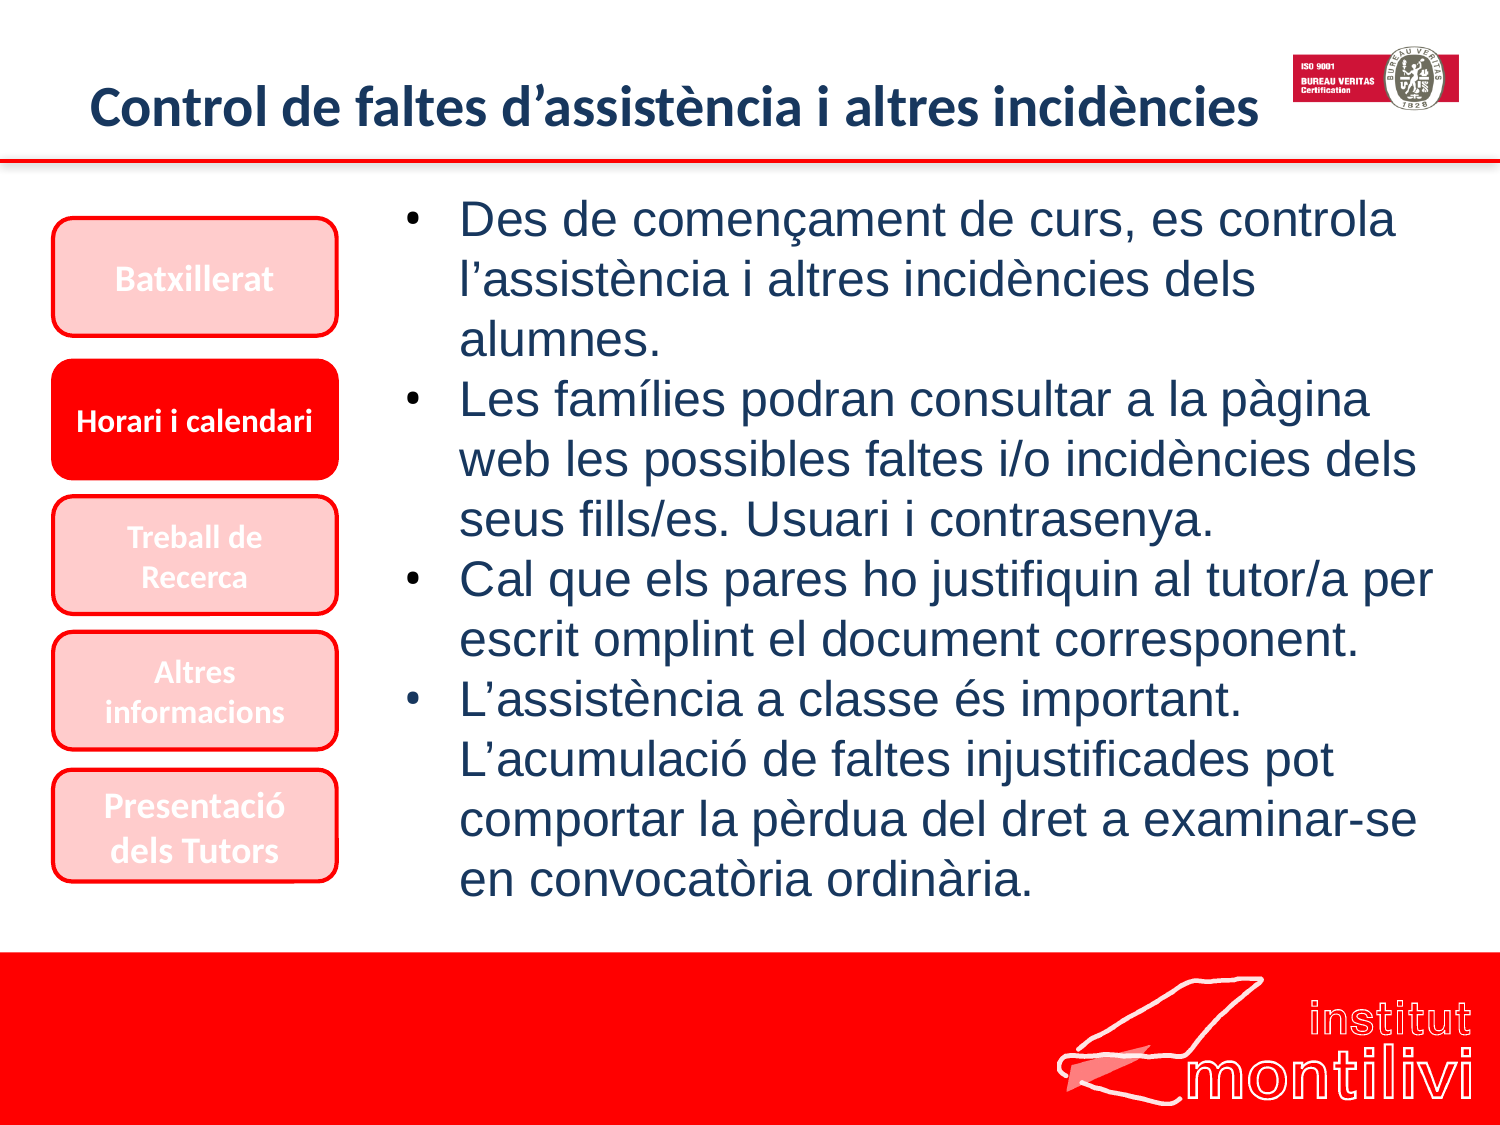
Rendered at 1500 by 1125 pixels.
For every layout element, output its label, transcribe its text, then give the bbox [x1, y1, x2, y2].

title Control de faltes d’assistència i altres incidències [75, 33, 1425, 173]
picture [1293, 8, 1459, 147]
list Des de començament de curs, es controla l’assistència i altres incidències dels alumnes. Les famílies podran consultar a la pàgina web les possibles faltes i/o incidències dels seus fills/es. Usuari i contrasenya. Cal que els pares ho justifiquin al tutor/a per escrit omplint el document corresponent. L’assistència a classe és important. L’acumulació de faltes injustificades pot comportar la pèrdua del dret a examinar-se en convocatòria ordinària. [388, 154, 1459, 992]
text_box Batxillerat [53, 218, 337, 336]
text_box Treball de Recerca [53, 496, 337, 614]
text_box Altres informacions [53, 631, 337, 750]
picture [1057, 976, 1471, 1106]
text_box Horari i calendari [53, 360, 337, 479]
text_box Presentació dels Tutors [53, 769, 337, 882]
